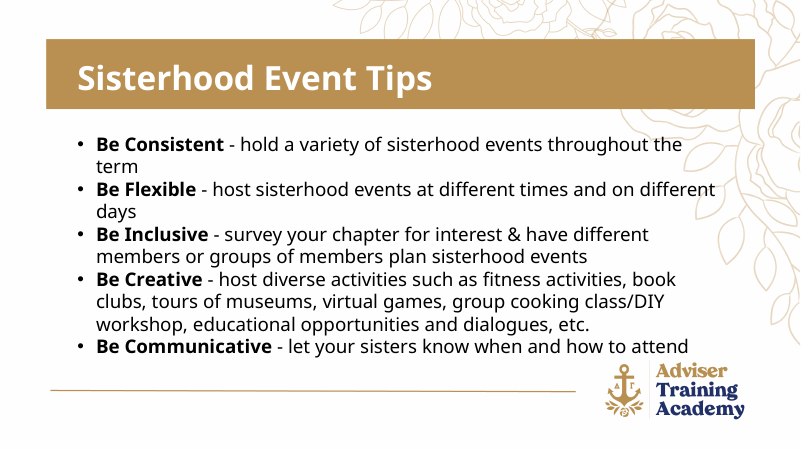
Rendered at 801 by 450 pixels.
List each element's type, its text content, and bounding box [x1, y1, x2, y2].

list Sisterhood Event Tips [62, 50, 738, 100]
picture [0, 0, 801, 450]
list Be Consistent - hold a variety of sisterhood events throughout the term Be Flexible - host sisterhood events at different times and on different days Be Inclusive - survey your chapter for interest & have different members or groups of members plan sisterhood events Be Creative - host diverse activities such as fitness activities, book clubs, tours of museums, virtual games, group cooking class/DIY workshop, educational opportunities and dialogues, etc. Be Communicative - let your sisters know when and how to attend [62, 125, 738, 350]
